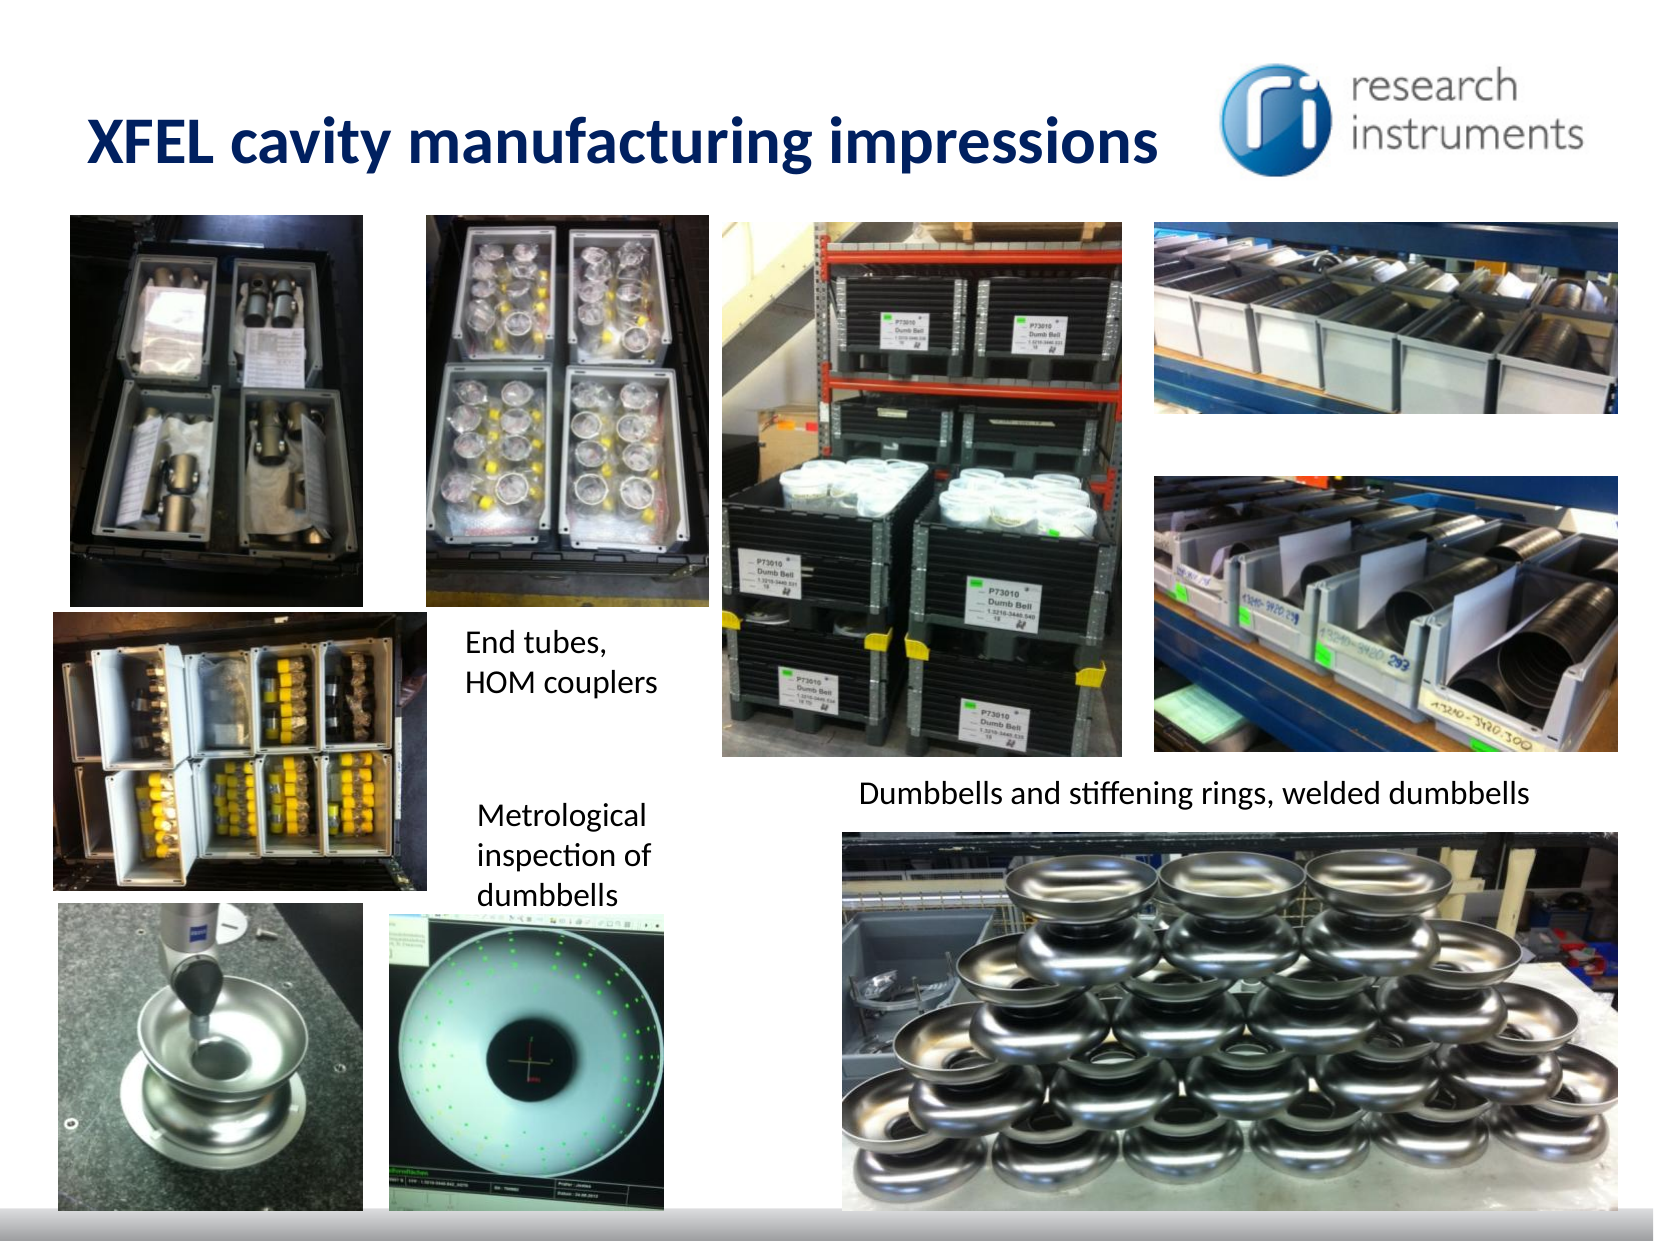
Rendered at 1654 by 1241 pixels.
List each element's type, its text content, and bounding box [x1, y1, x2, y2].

text_box Dumbbells and stiffening rings, welded dumbbells [842, 763, 1571, 820]
text_box XFEL cavity manufacturing impressions [70, 88, 1276, 172]
text_box End tubes, HOM couplers [448, 614, 709, 709]
text_box Metrological inspection of dumbbells [460, 785, 721, 922]
picture [0, 0, 1654, 1241]
